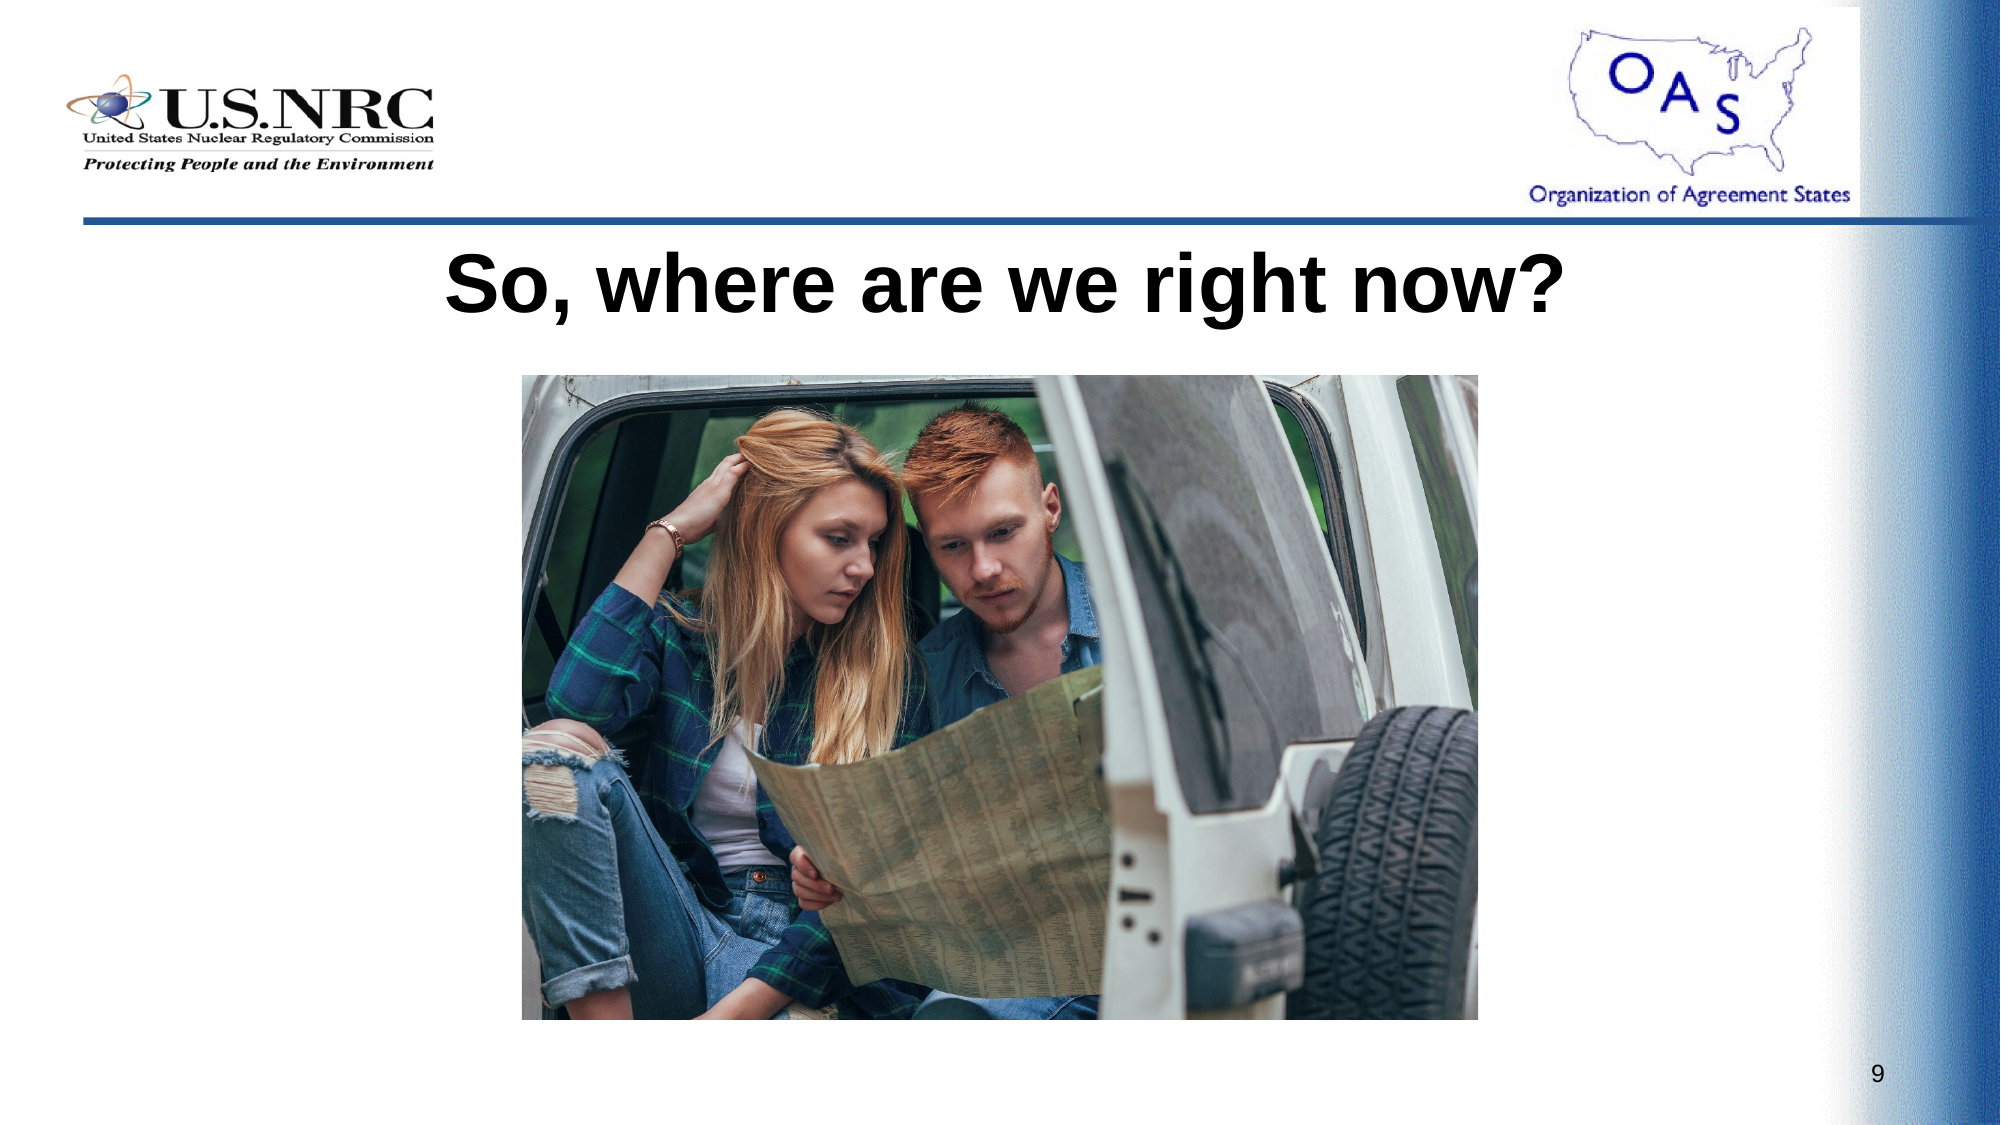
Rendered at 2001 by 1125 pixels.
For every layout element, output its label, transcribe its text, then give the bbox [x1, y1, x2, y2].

list So, where are we right now? [99, 221, 1838, 965]
picture [66, 74, 434, 172]
slide_number 9 [1433, 1042, 1900, 1103]
picture [1800, 225, 2000, 1125]
picture [521, 374, 1479, 1020]
picture [1521, 0, 2000, 217]
